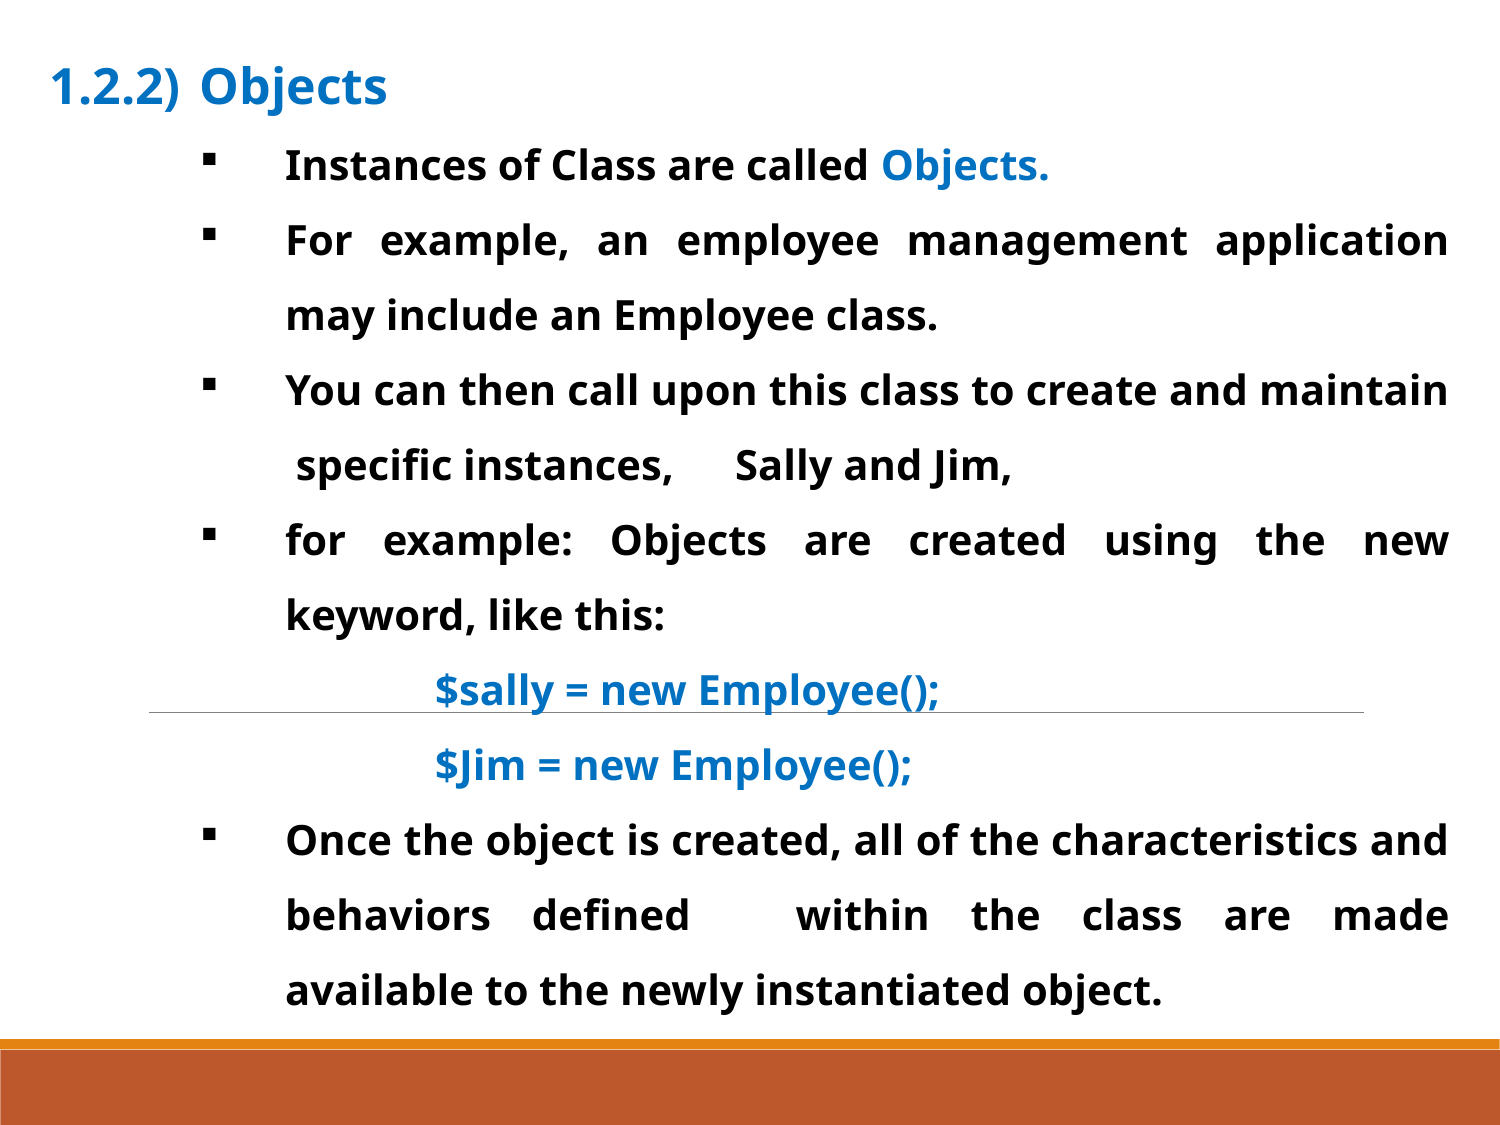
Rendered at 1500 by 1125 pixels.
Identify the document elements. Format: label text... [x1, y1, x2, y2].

text_box 1.2.2) Objects Instances of Class are called Objects. For example, an employee management application may include an Employee class. You can then call upon this class to create and maintain specific instances, Sally and Jim, for example: Objects are created using the new keyword, like this: $sally = new Employee(); $Jim = new Employee(); Once the object is created, all of the characteristics and behaviors defined within the class are made available to the newly instantiated object. [35, 46, 1465, 1022]
